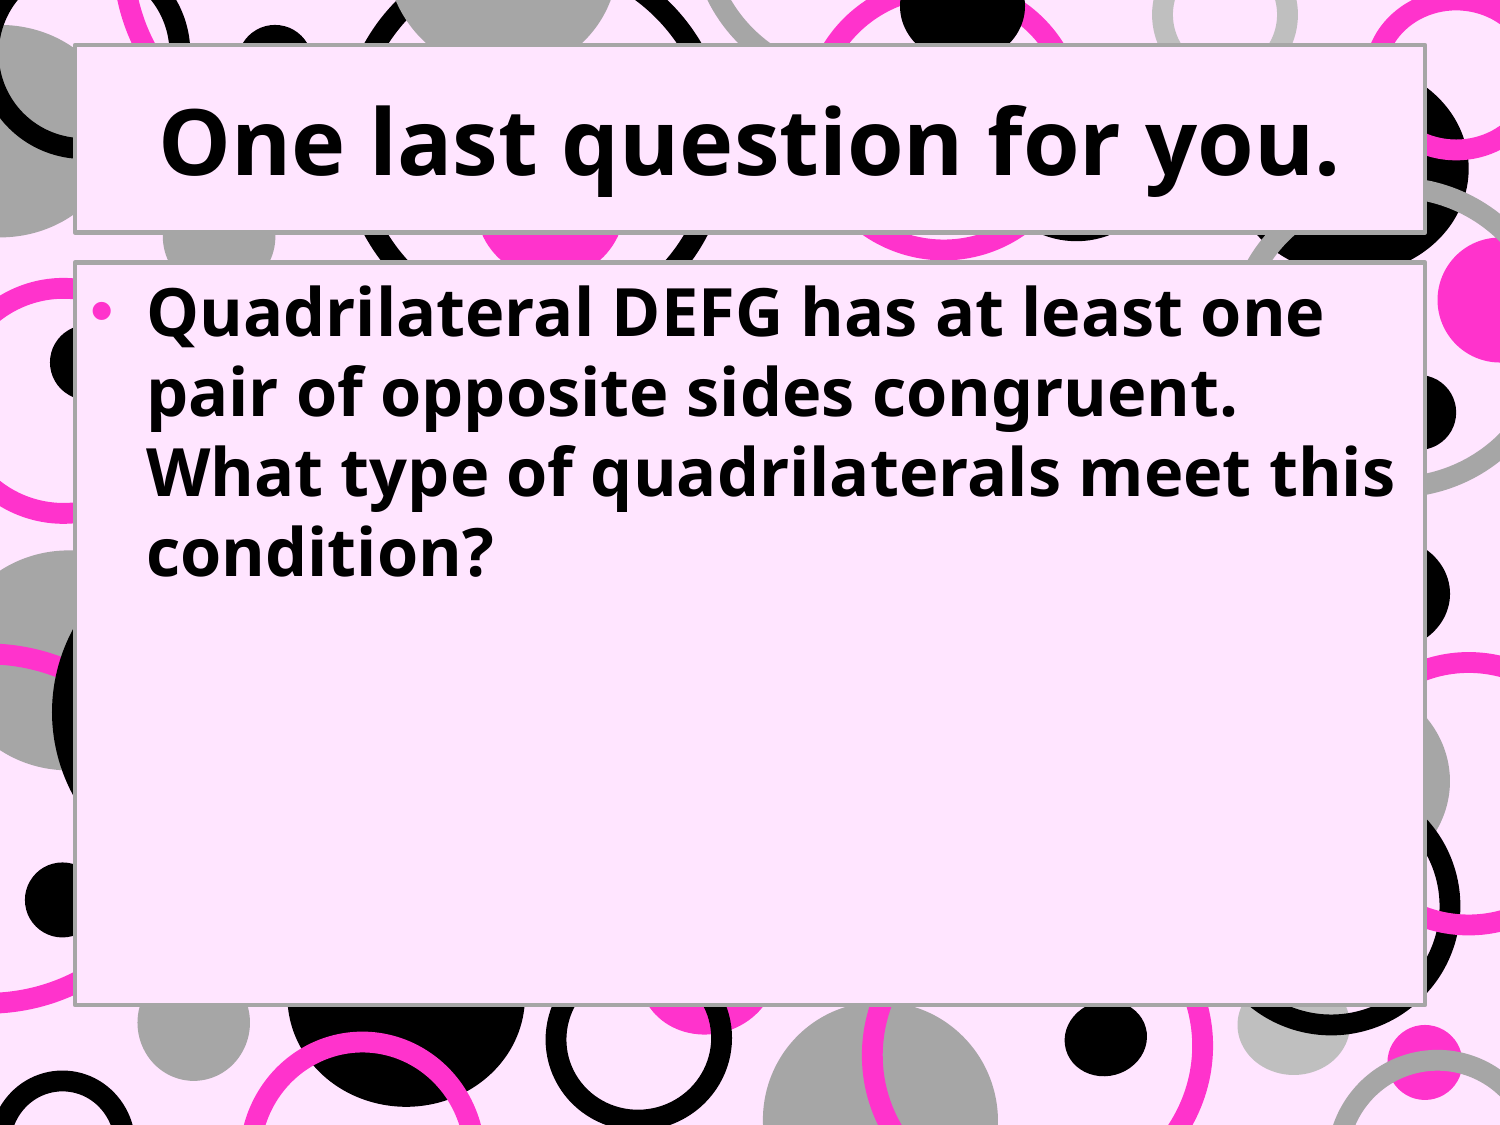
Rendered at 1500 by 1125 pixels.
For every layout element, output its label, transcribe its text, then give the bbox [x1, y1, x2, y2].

list Quadrilateral DEFG has at least one pair of opposite sides congruent. What type of quadrilaterals meet this condition? [73, 260, 1427, 1007]
title One last question for you. [73, 43, 1427, 235]
